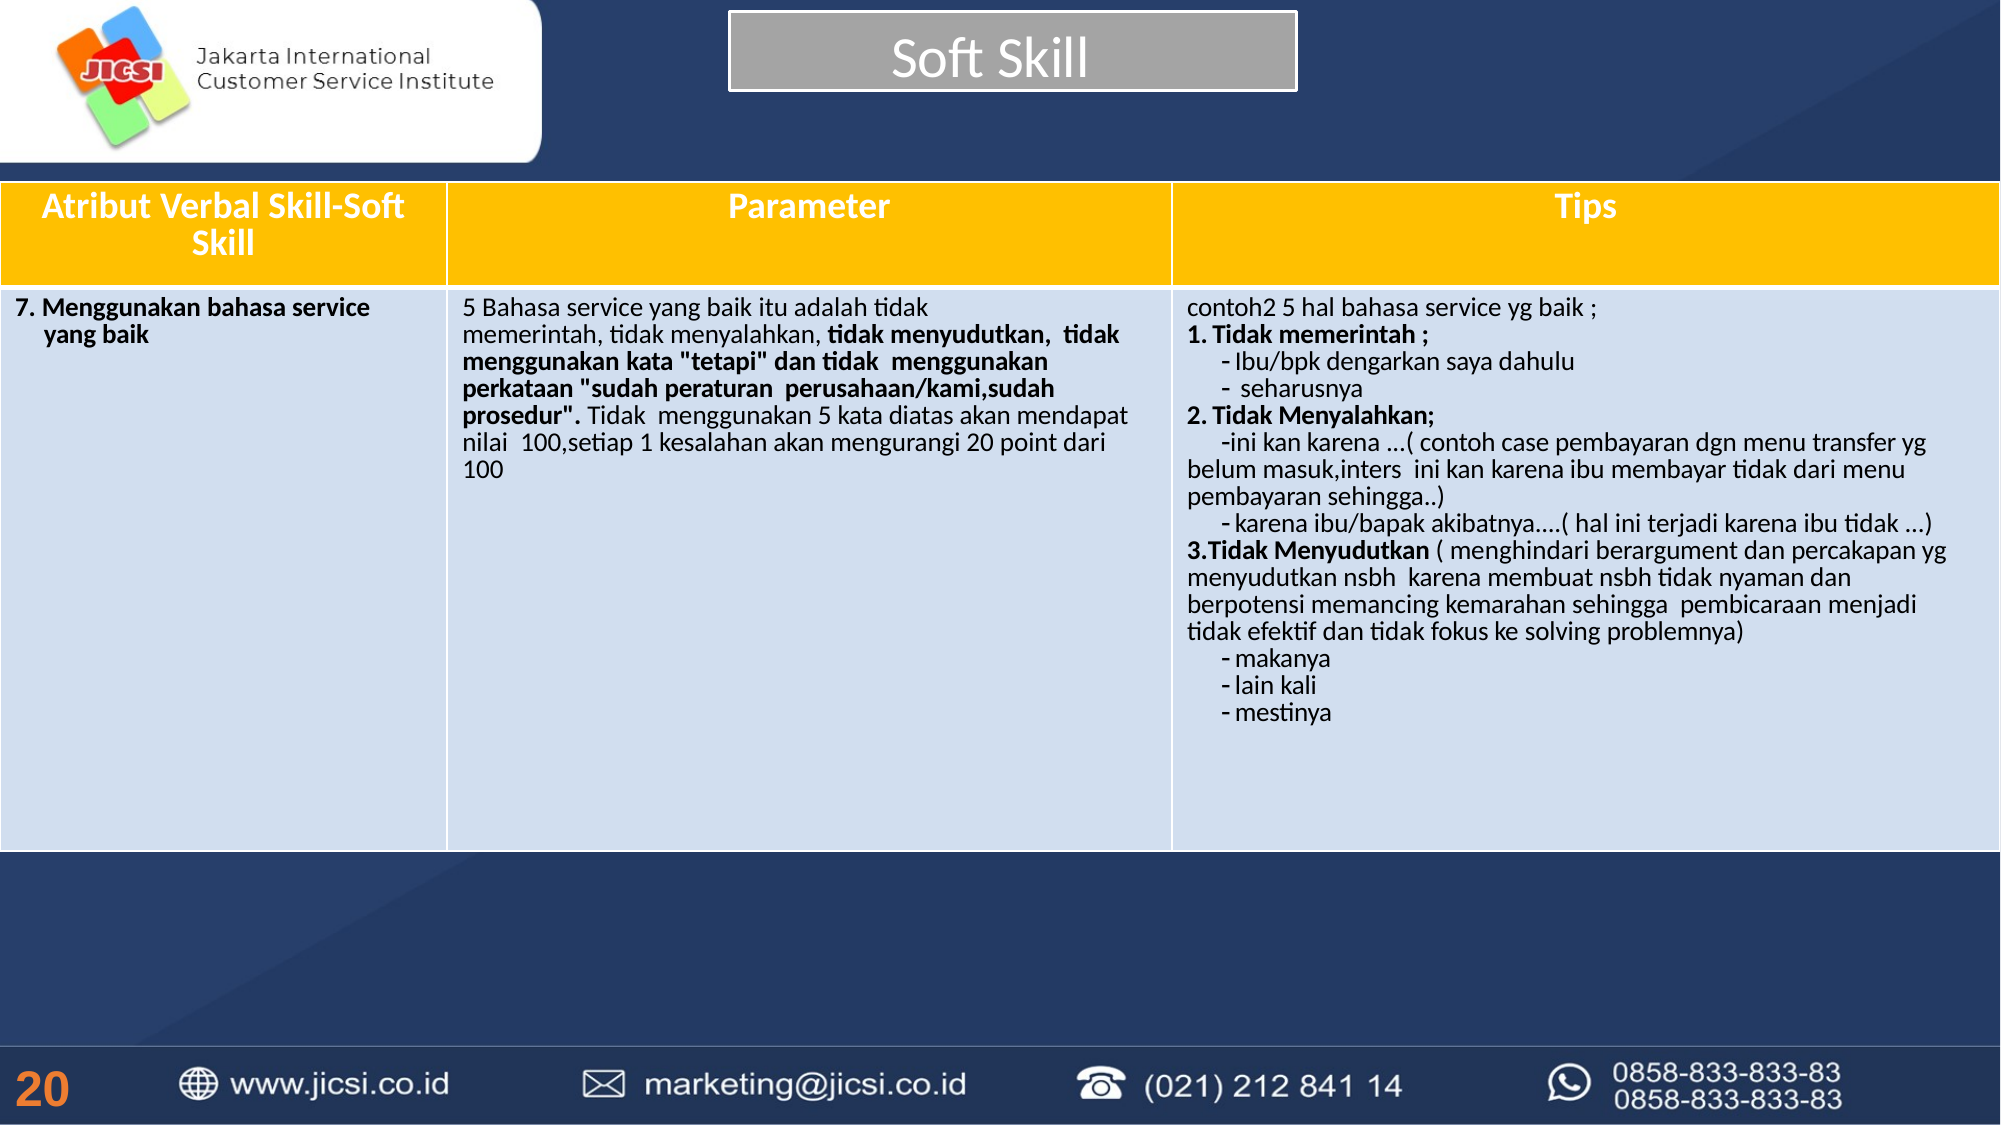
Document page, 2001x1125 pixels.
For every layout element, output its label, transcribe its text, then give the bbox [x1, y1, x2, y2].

picture [0, 0, 2001, 1125]
table_header Tips [1173, 183, 1999, 285]
text_box 20 [0, 1008, 97, 1125]
table_header Parameter [448, 183, 1171, 285]
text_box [729, 11, 1297, 91]
table_cell 7. Menggunakan bahasa service yang baik [1, 290, 446, 850]
table_cell contoh2 5 hal bahasa service yg baik ; Tidak memerintah ; Ibu/bpk dengarkan saya dahulu seharusnya Tidak Menyalahkan; ini kan karena ...( contoh case pembayaran dgn menu transfer yg belum masuk,inters ini kan karena ibu membayar tidak dari menu pembayaran sehingga..) karena ibu/bapak akibatnya....( hal ini terjadi karena ibu tidak ...) Tidak Menyudutkan ( menghindari berargument dan percakapan yg menyudutkan nsbh karena membuat nsbh tidak nyaman dan berpotensi memancing kemarahan sehingga pembicaraan menjadi tidak efektif dan tidak fokus ke solving problemnya) makanya lain kali mestinya [1173, 290, 1999, 850]
table_cell 5 Bahasa service yang baik itu adalah tidak memerintah, tidak menyalahkan, tidak menyudutkan, tidak menggunakan kata "tetapi" dan tidak menggunakan perkataan "sudah peraturan perusahaan/kami,sudah prosedur". Tidak menggunakan 5 kata diatas akan mendapat nilai 100,setiap 1 kesalahan akan mengurangi 20 point dari 100 [448, 290, 1171, 850]
table_header Atribut Verbal Skill-Soft Skill [1, 183, 446, 285]
